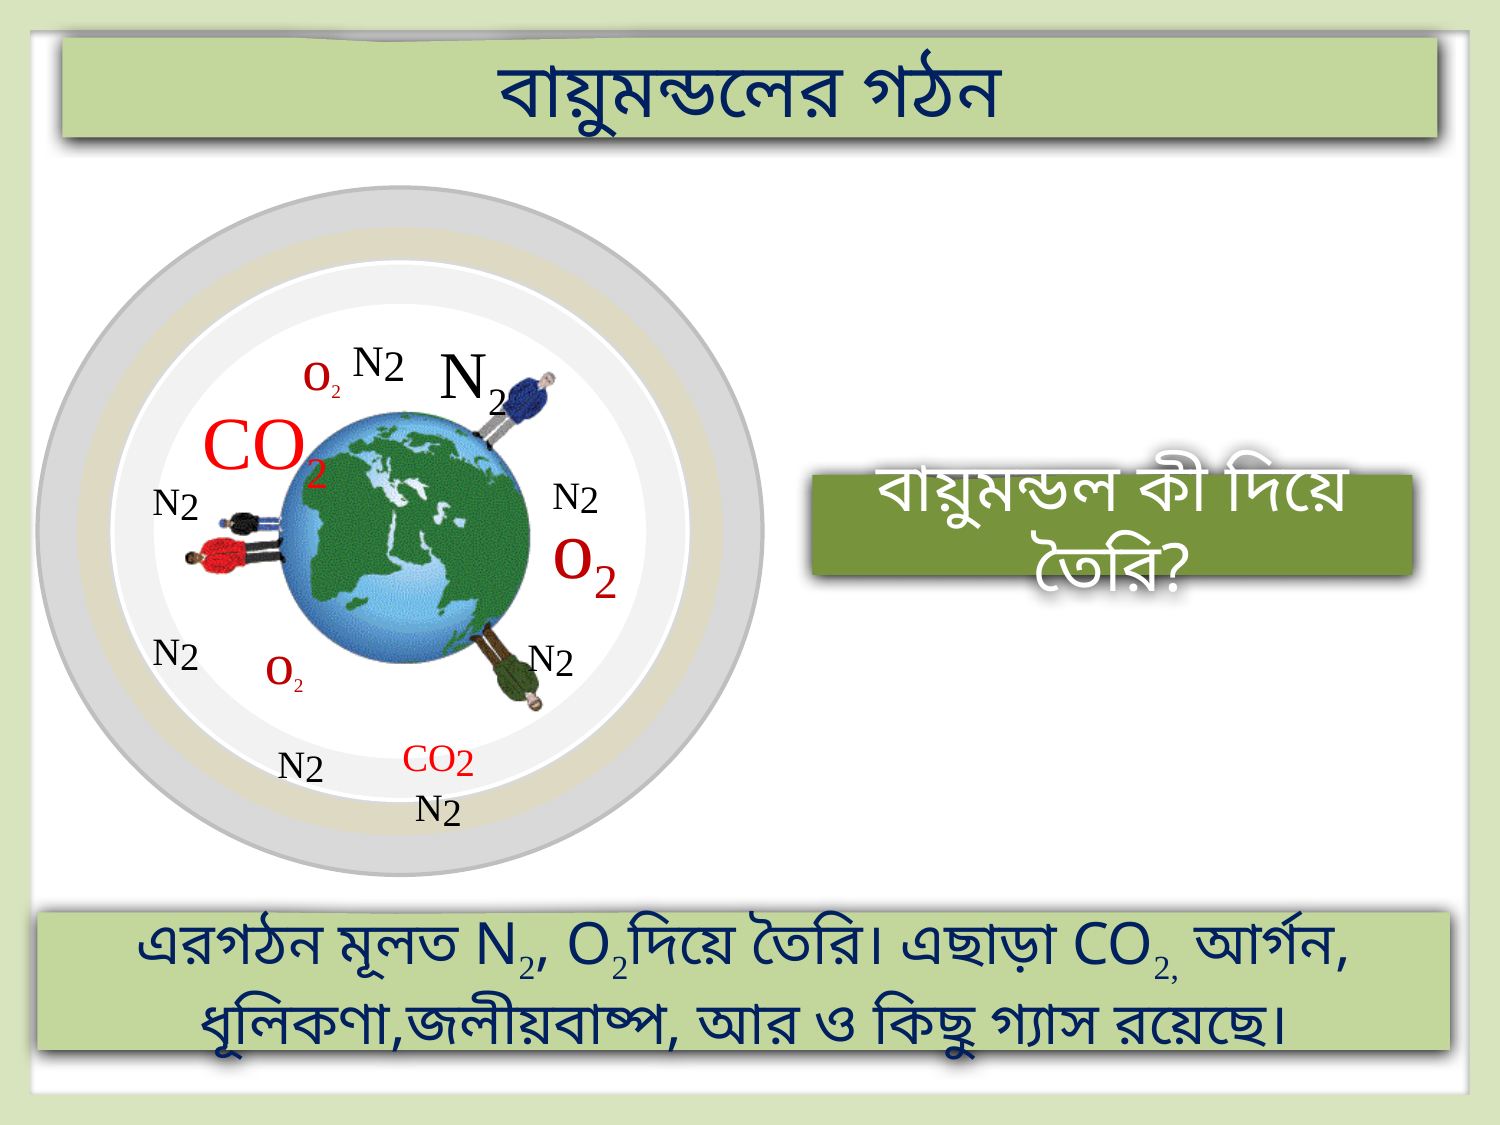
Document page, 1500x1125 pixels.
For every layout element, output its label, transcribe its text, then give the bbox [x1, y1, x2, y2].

text_box বায়ুমন্ডল কী দিয়ে তৈরি? [810, 472, 1415, 578]
text_box [0, 0, 1500, 1125]
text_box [37, 187, 763, 876]
text_box বায়ুমন্ডলের গঠন [60, 35, 1440, 140]
text_box এরগঠন মূলত N2, O2দিয়ে তৈরি। এছাড়া CO2, আর্গন, ধূলিকণা,জলীয়বাষ্প, আর ও কিছু গ্যাস রয়েছে। [35, 910, 1453, 1053]
